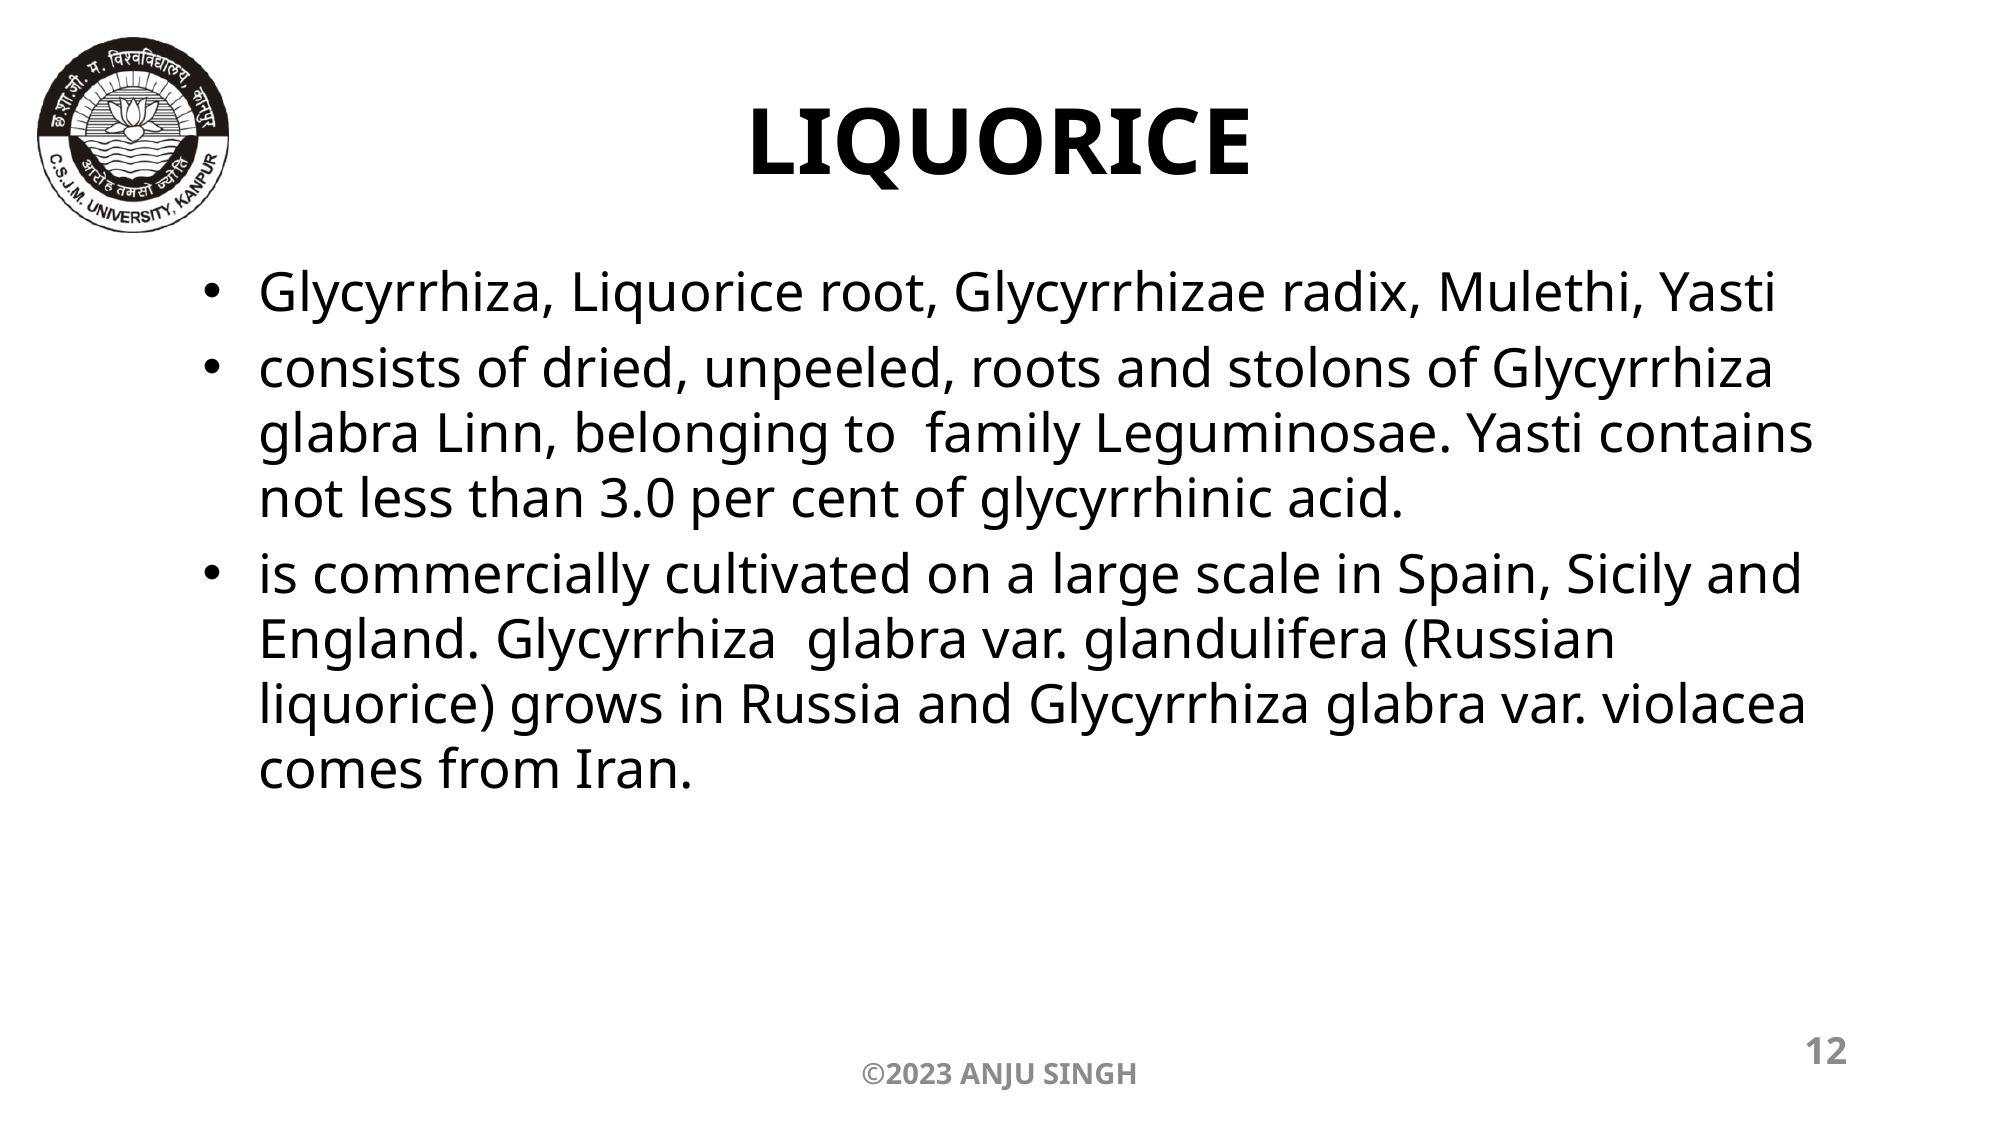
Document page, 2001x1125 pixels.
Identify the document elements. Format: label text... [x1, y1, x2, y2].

text_box 12 [1412, 1022, 1863, 1083]
title LIQUORICE [324, 75, 1675, 200]
list Glycyrrhiza, Liquorice root, Glycyrrhizae radix, Mulethi, Yasti consists of dried, unpeeled, roots and stolons of Glycyrrhiza glabra Linn, belonging to family Leguminosae. Yasti contains not less than 3.0 per cent of glycyrrhinic acid. is commercially cultivated on a large scale in Spain, Sicily and England. Glycyrrhiza glabra var. glandulifera (Russian liquorice) grows in Russia and Glycyrrhiza glabra var. violacea comes from Iran. [187, 249, 1863, 1025]
picture [37, 37, 230, 233]
footer ©2023 ANJU SINGH [683, 1042, 1317, 1103]
